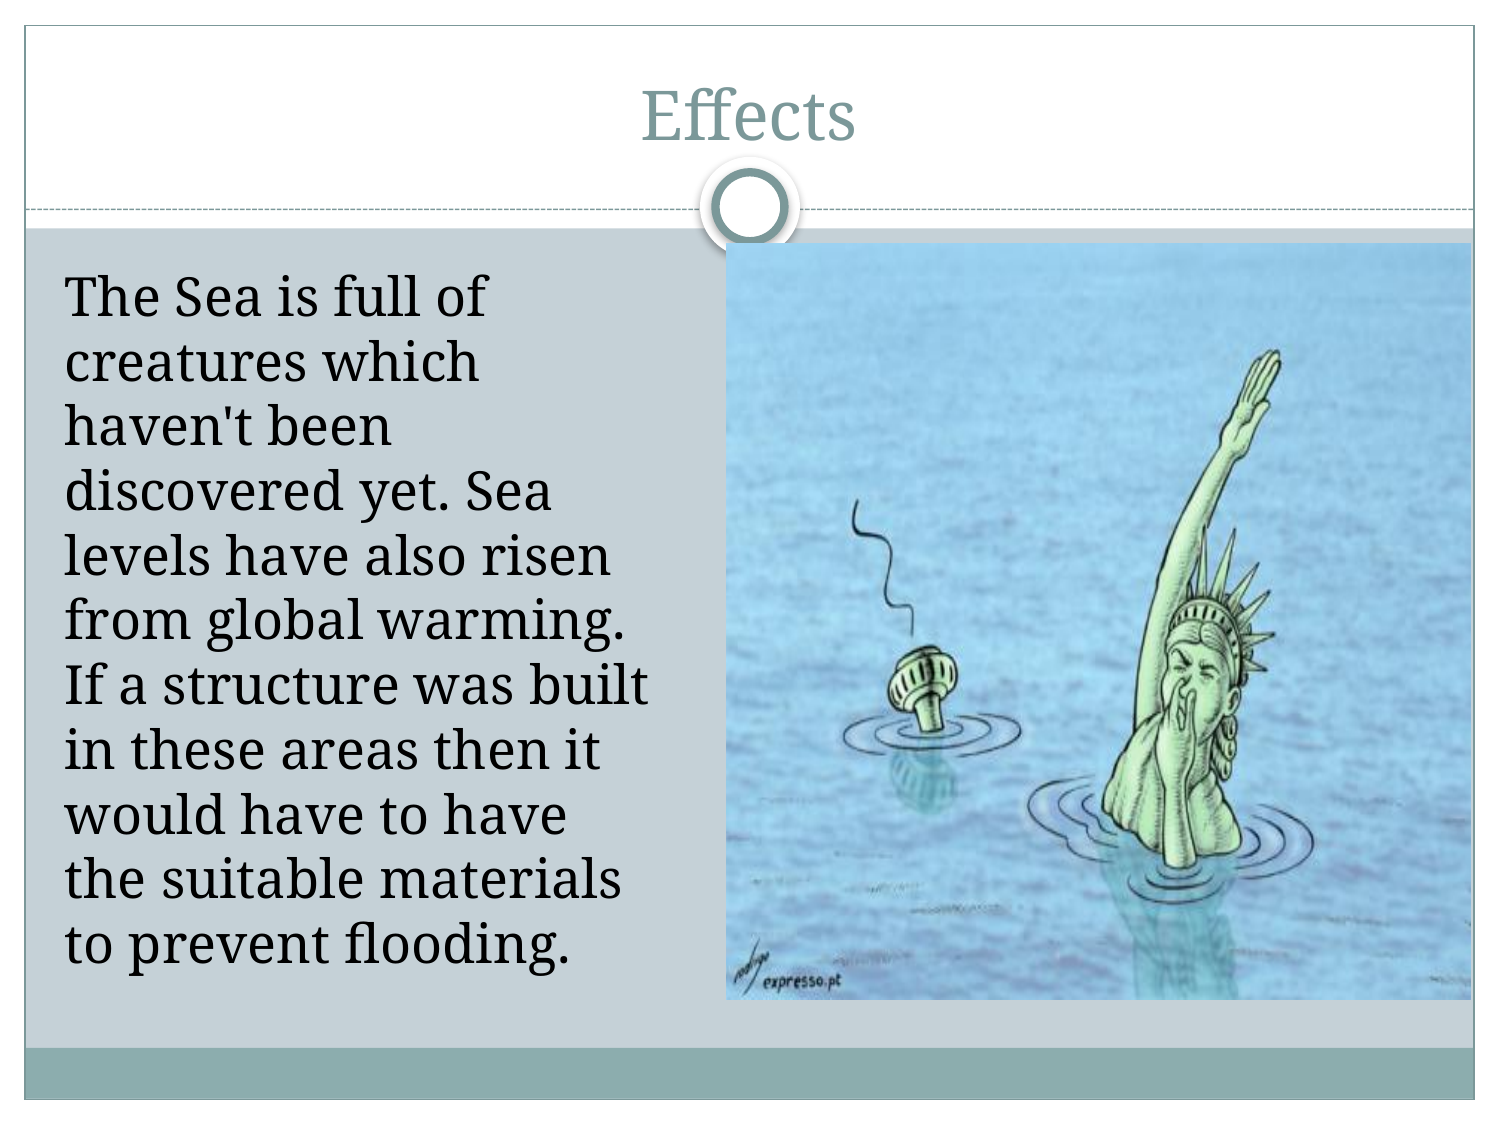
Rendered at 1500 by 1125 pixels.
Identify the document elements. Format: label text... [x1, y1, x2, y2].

list The Sea is full of creatures which haven't been discovered yet. Sea levels have also risen from global warming. If a structure was built in these areas then it would have to have the suitable materials to prevent flooding. [50, 254, 668, 998]
title Effects [49, 37, 1450, 162]
picture [726, 243, 1471, 1000]
